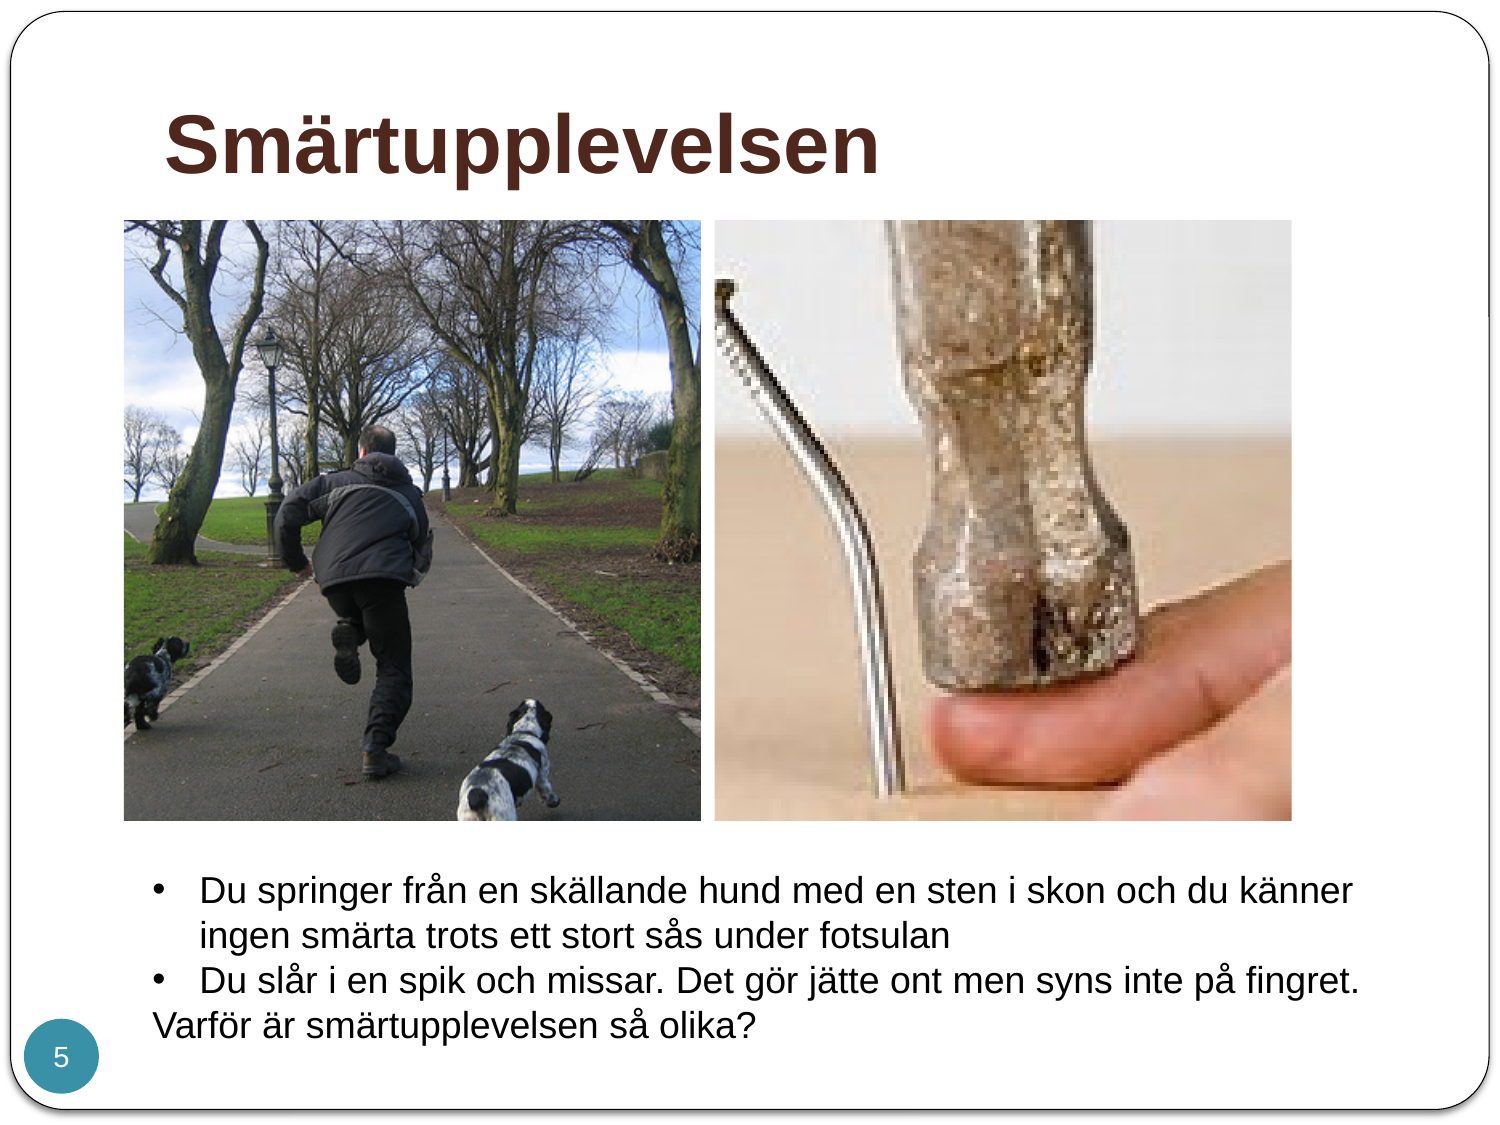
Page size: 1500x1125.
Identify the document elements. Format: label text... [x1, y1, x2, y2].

slide_number 5 [23, 1018, 99, 1094]
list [714, 219, 1292, 821]
text_box Du springer från en skällande hund med en sten i skon och du känner ingen smärta trots ett stort sås under fotsulan Du slår i en spik och missar. Det gör jätte ont men syns inte på fingret. Varför är smärtupplevelsen så olika? [137, 858, 1413, 1054]
picture [123, 219, 702, 821]
title Smärtupplevelsen [150, 17, 1425, 205]
